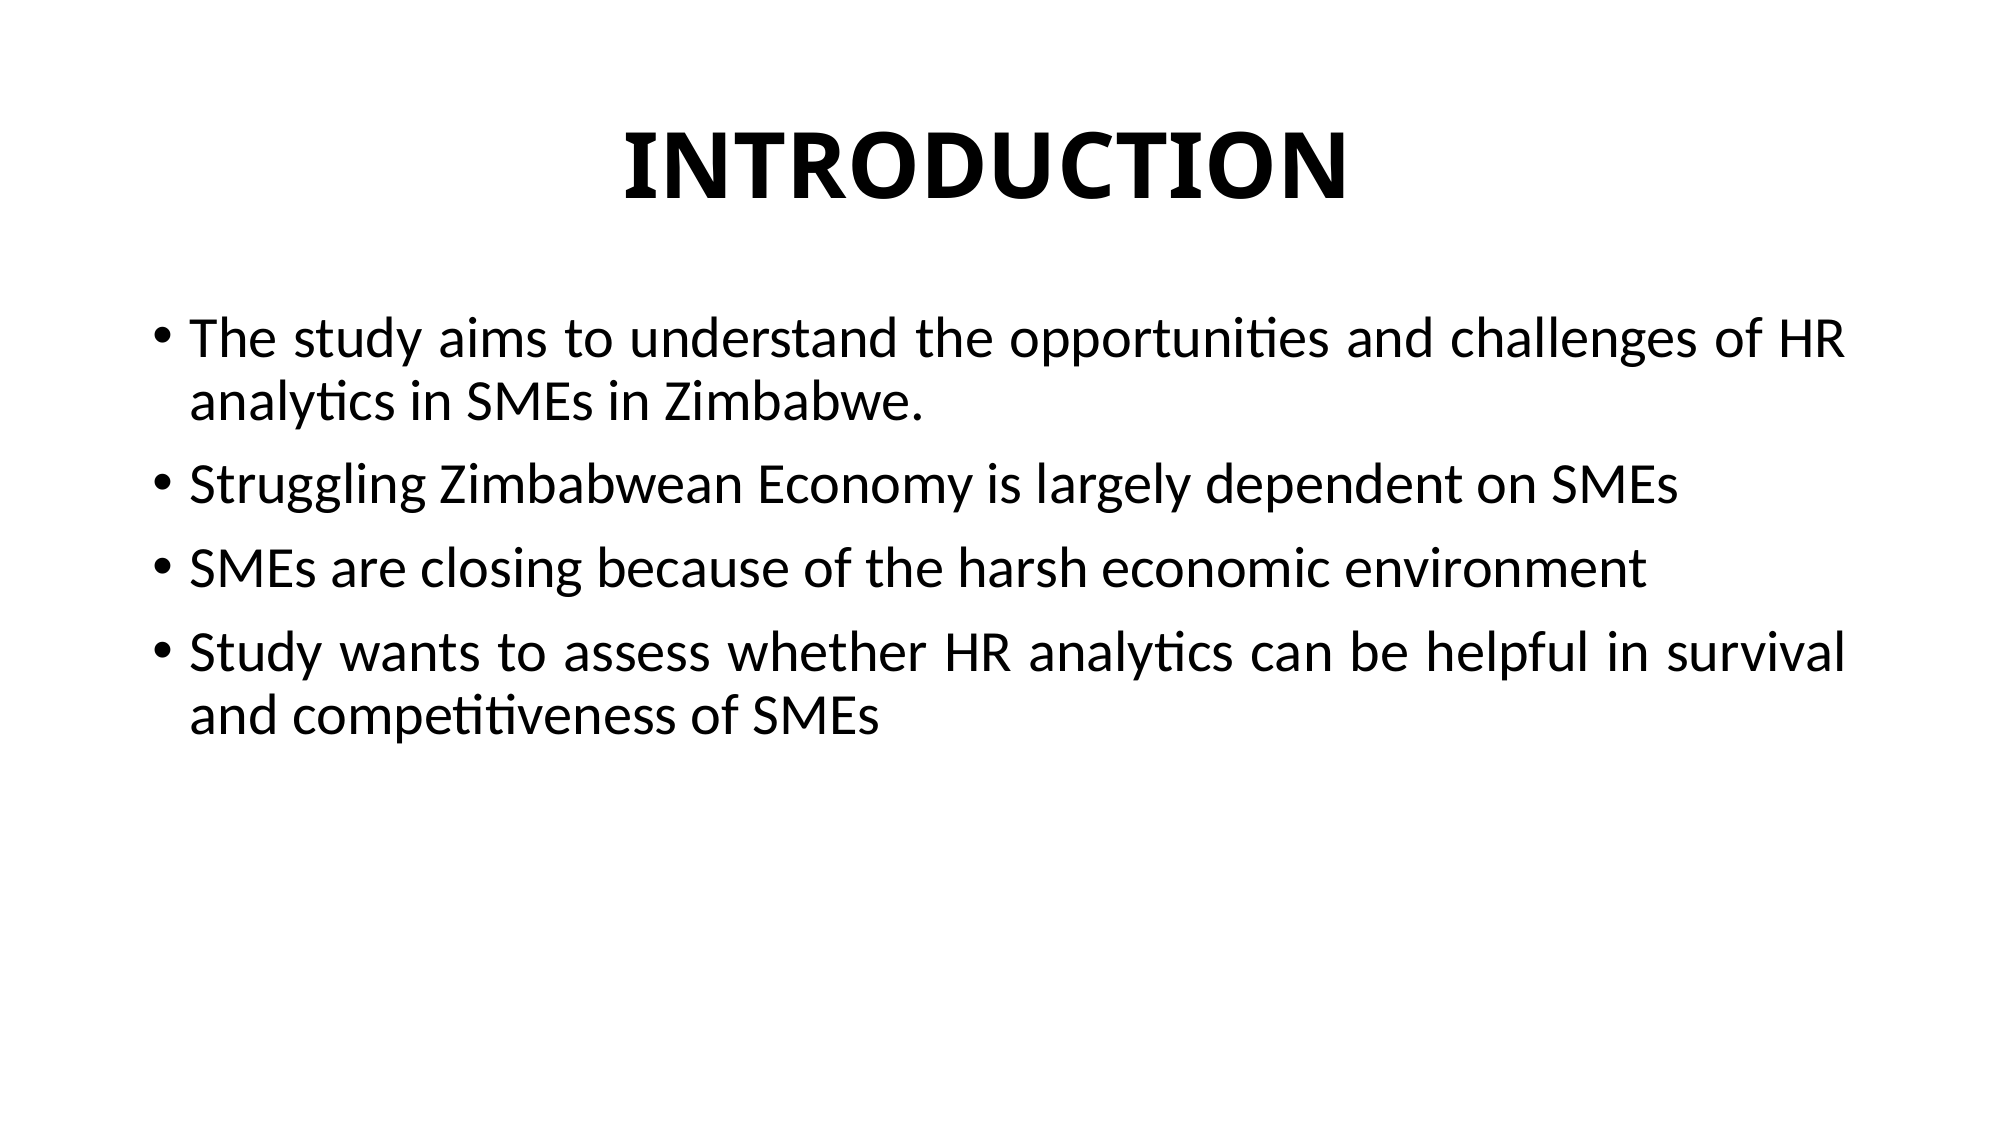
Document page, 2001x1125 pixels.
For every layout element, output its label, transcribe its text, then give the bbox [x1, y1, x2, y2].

title INTRODUCTION [137, 59, 1863, 278]
list The study aims to understand the opportunities and challenges of HR analytics in SMEs in Zimbabwe. Struggling Zimbabwean Economy is largely dependent on SMEs SMEs are closing because of the harsh economic environment Study wants to assess whether HR analytics can be helpful in survival and competitiveness of SMEs [137, 299, 1863, 1014]
